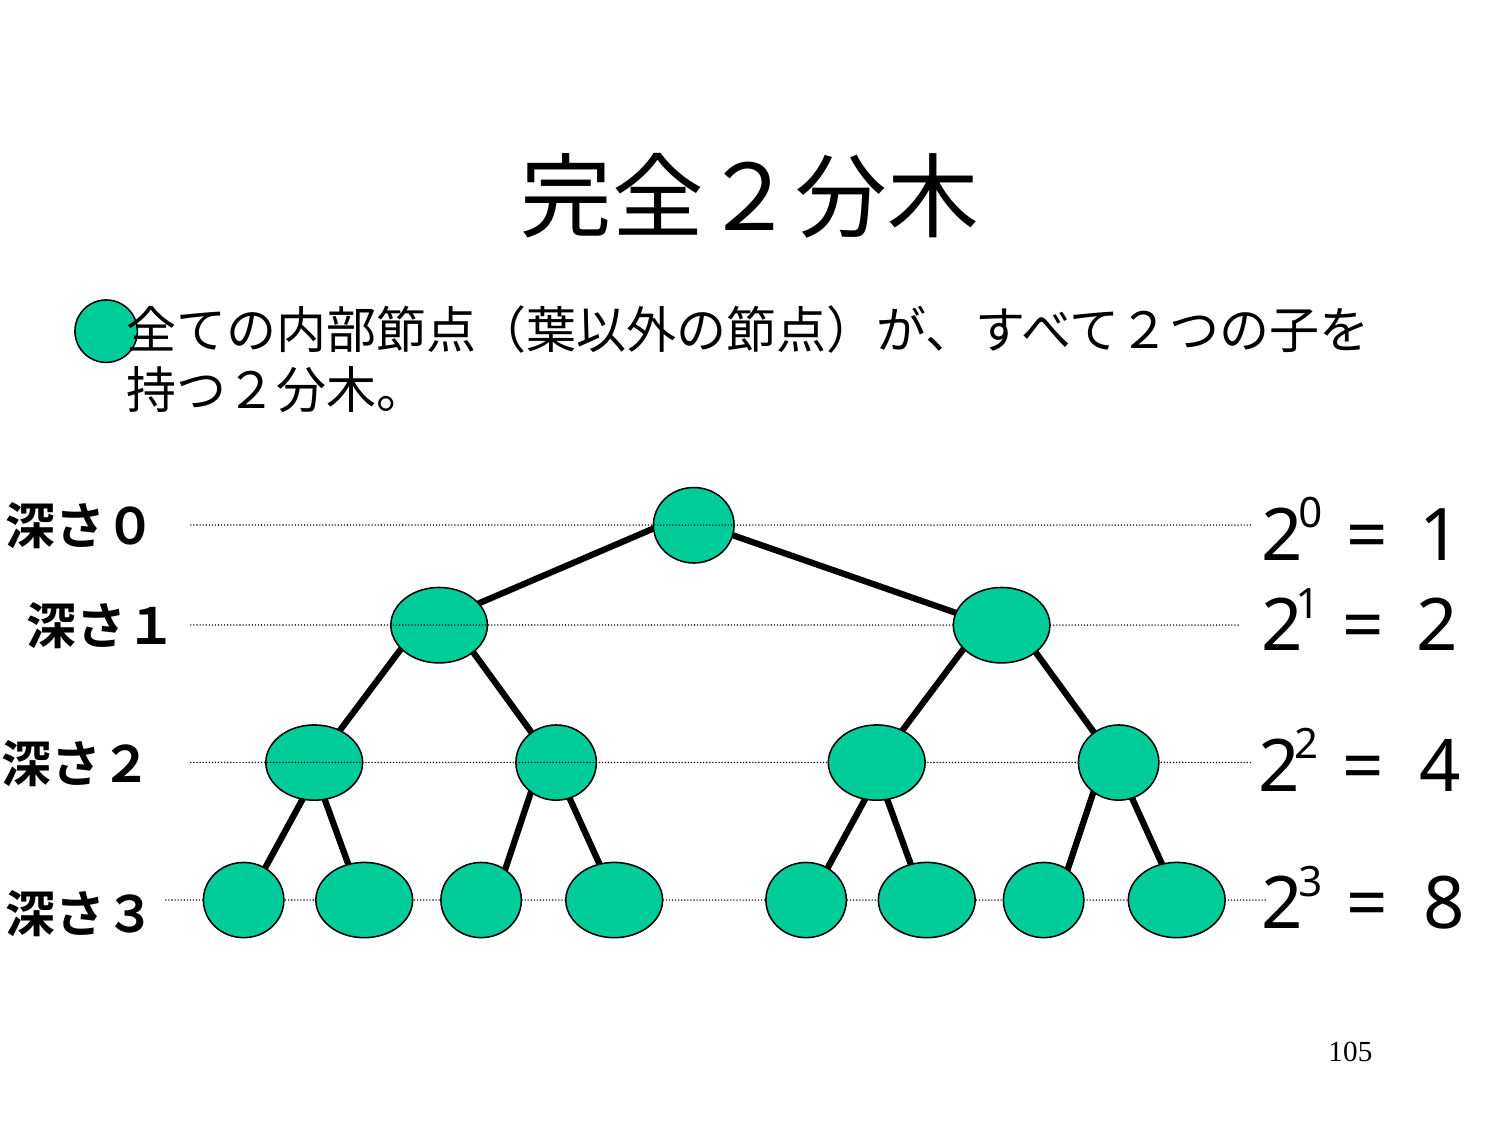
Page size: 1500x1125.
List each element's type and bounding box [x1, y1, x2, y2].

text_box [480, 529, 653, 603]
text_box [733, 535, 956, 613]
text_box [324, 800, 348, 864]
text_box [0, 487, 170, 563]
text_box [828, 800, 865, 868]
text_box [265, 800, 303, 868]
text_box [887, 800, 911, 864]
title [112, 99, 1388, 288]
text_box [1253, 487, 1466, 663]
slide_number [1074, 1024, 1388, 1101]
text_box [505, 793, 531, 869]
text_box [1253, 849, 1471, 941]
text_box [1132, 799, 1162, 864]
text_box [903, 649, 964, 730]
text_box [0, 874, 170, 950]
text_box [0, 724, 167, 800]
text_box [1068, 793, 1094, 869]
text_box [111, 290, 1385, 426]
text_box [1250, 712, 1469, 804]
text_box [11, 587, 192, 663]
text_box [1036, 653, 1093, 732]
text_box [569, 799, 600, 864]
text_box [473, 653, 531, 732]
text_box [340, 649, 401, 730]
